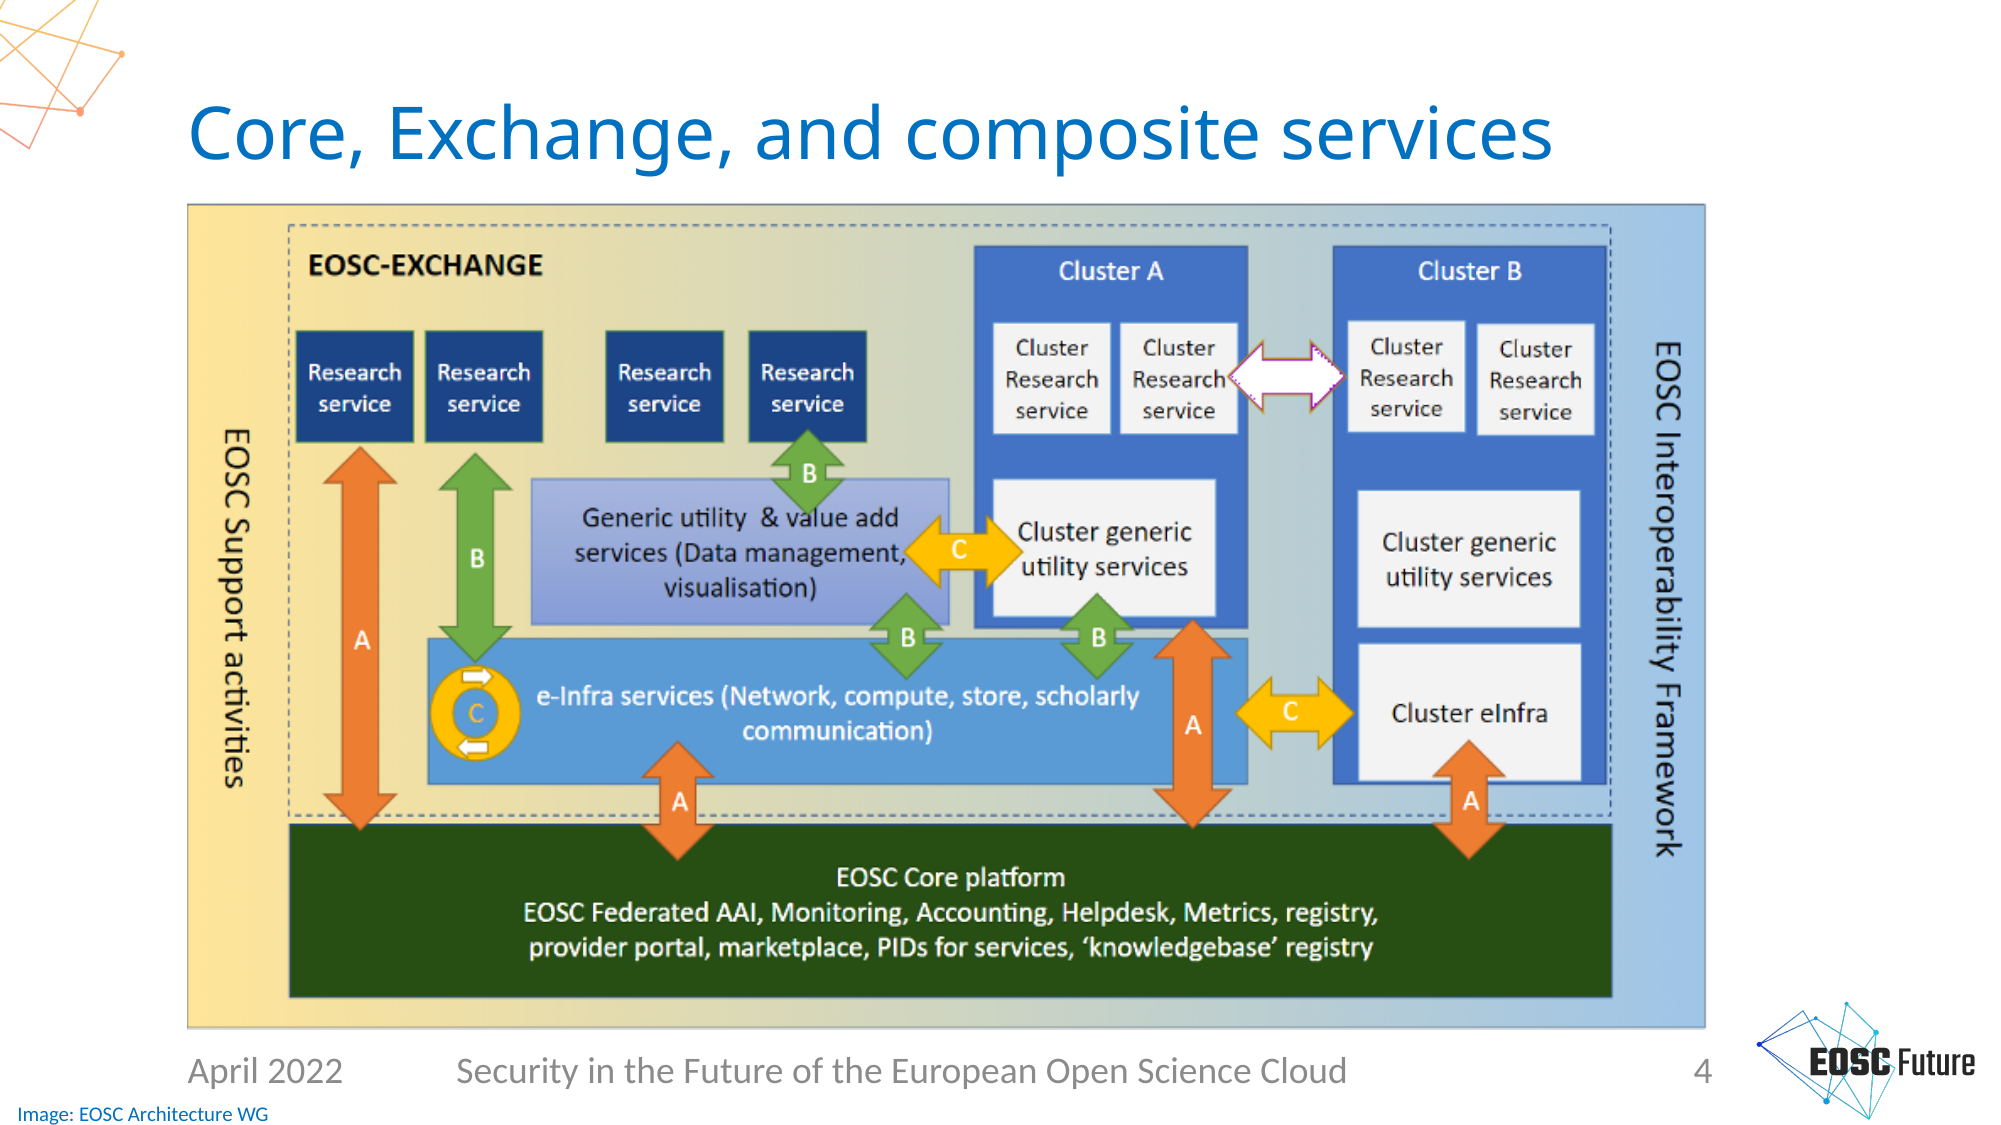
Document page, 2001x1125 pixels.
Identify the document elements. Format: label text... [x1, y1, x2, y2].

text_box Image: EOSC Architecture WG [2, 1092, 284, 1125]
title Core, Exchange, and composite services [187, 86, 1900, 175]
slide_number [187, 1046, 413, 1103]
picture [187, 199, 1713, 1030]
picture [1756, 1001, 1975, 1120]
picture [0, 0, 171, 266]
footer Security in the Future of the European Open Science Cloud [456, 1046, 1581, 1103]
slide_number 4 [1625, 1046, 1713, 1103]
